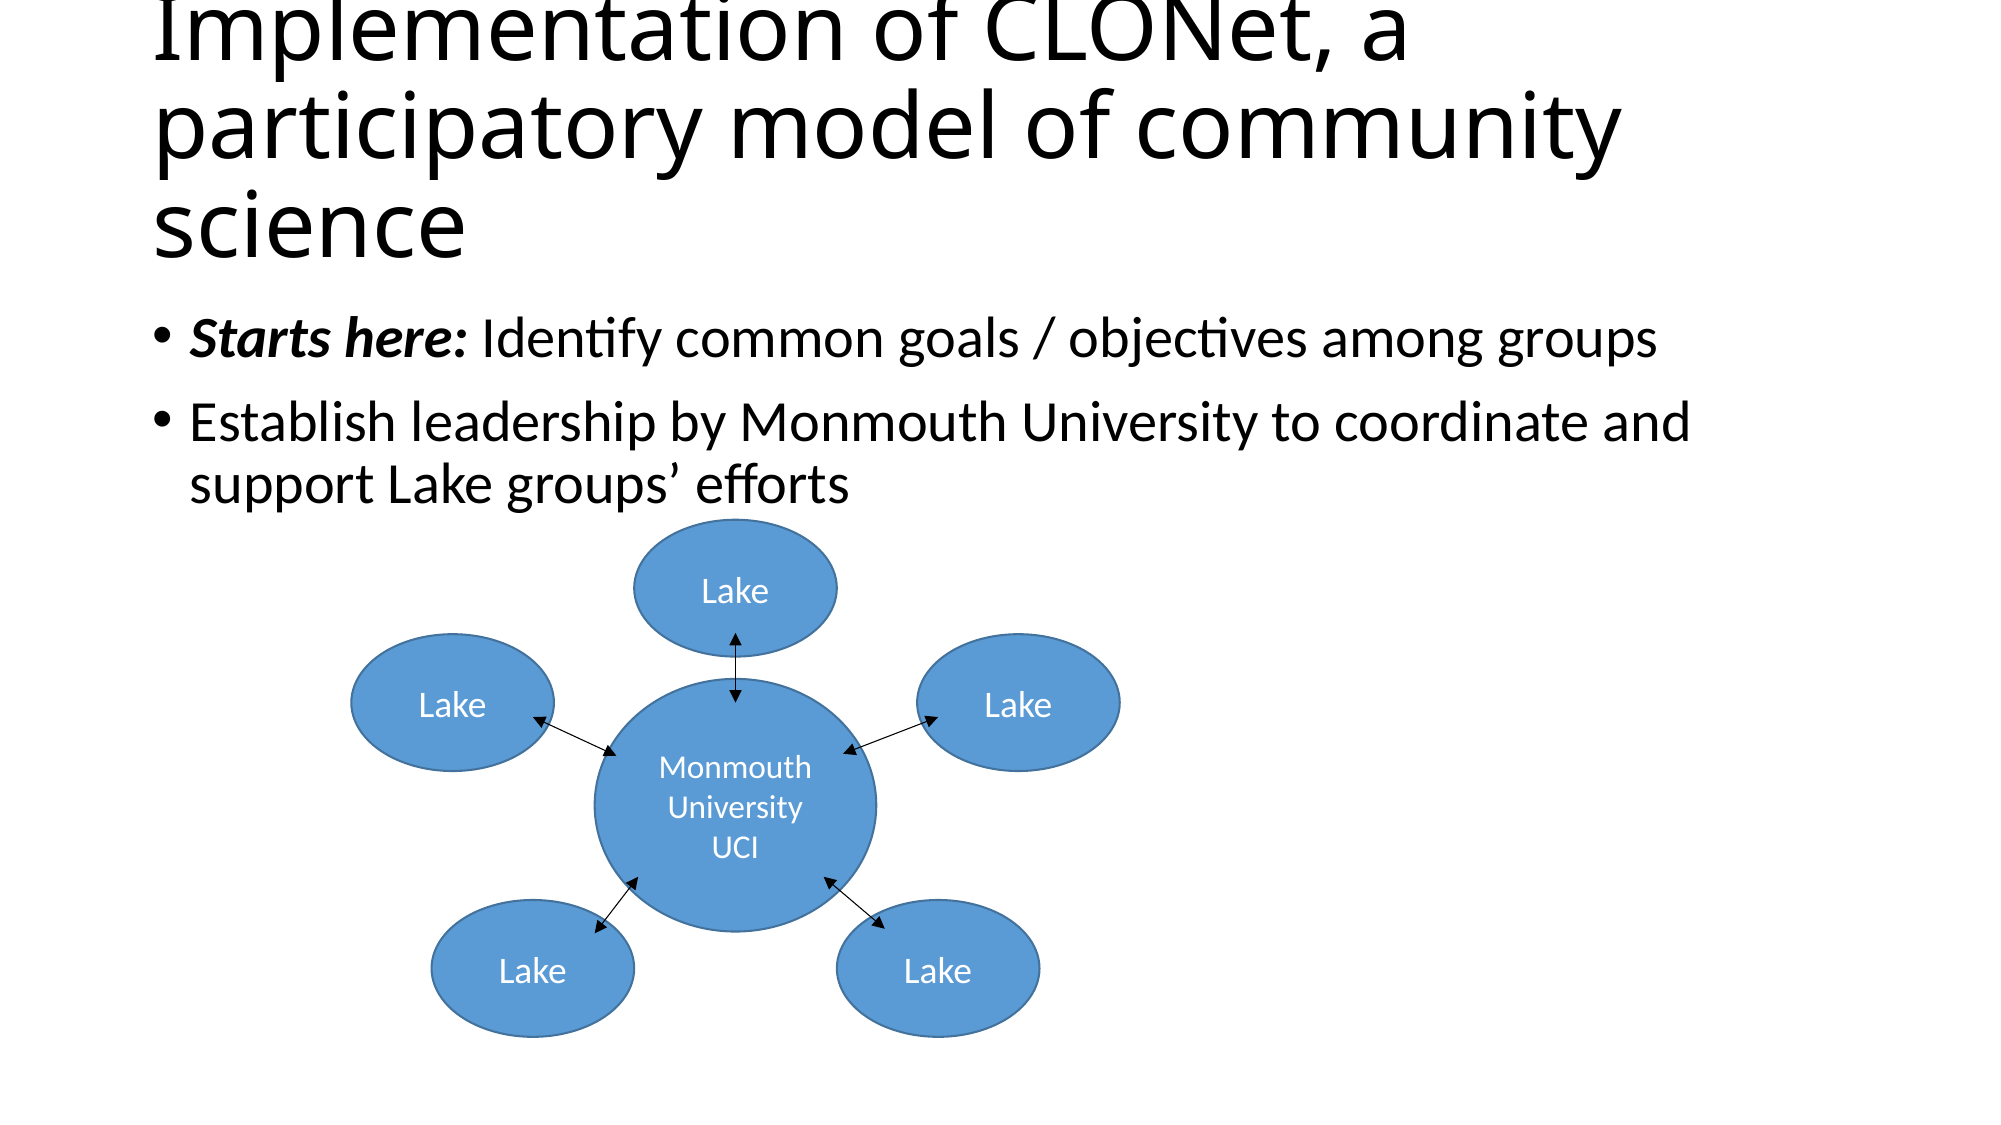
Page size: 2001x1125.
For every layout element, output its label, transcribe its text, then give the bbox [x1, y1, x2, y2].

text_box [532, 717, 617, 756]
list Starts here: Identify common goals / objectives among groups Establish leadership by Monmouth University to coordinate and support Lake groups’ efforts [137, 299, 1863, 533]
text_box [594, 876, 639, 934]
text_box Lake [350, 633, 555, 773]
text_box Lake [633, 518, 838, 658]
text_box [842, 717, 939, 754]
text_box Lake [430, 898, 636, 1038]
text_box Monmouth University UCI [593, 677, 878, 933]
title Implementation of CLONet, a participatory model of community science [137, 20, 1863, 238]
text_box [823, 876, 885, 929]
text_box Lake [835, 898, 1041, 1038]
text_box Lake [916, 633, 1121, 773]
